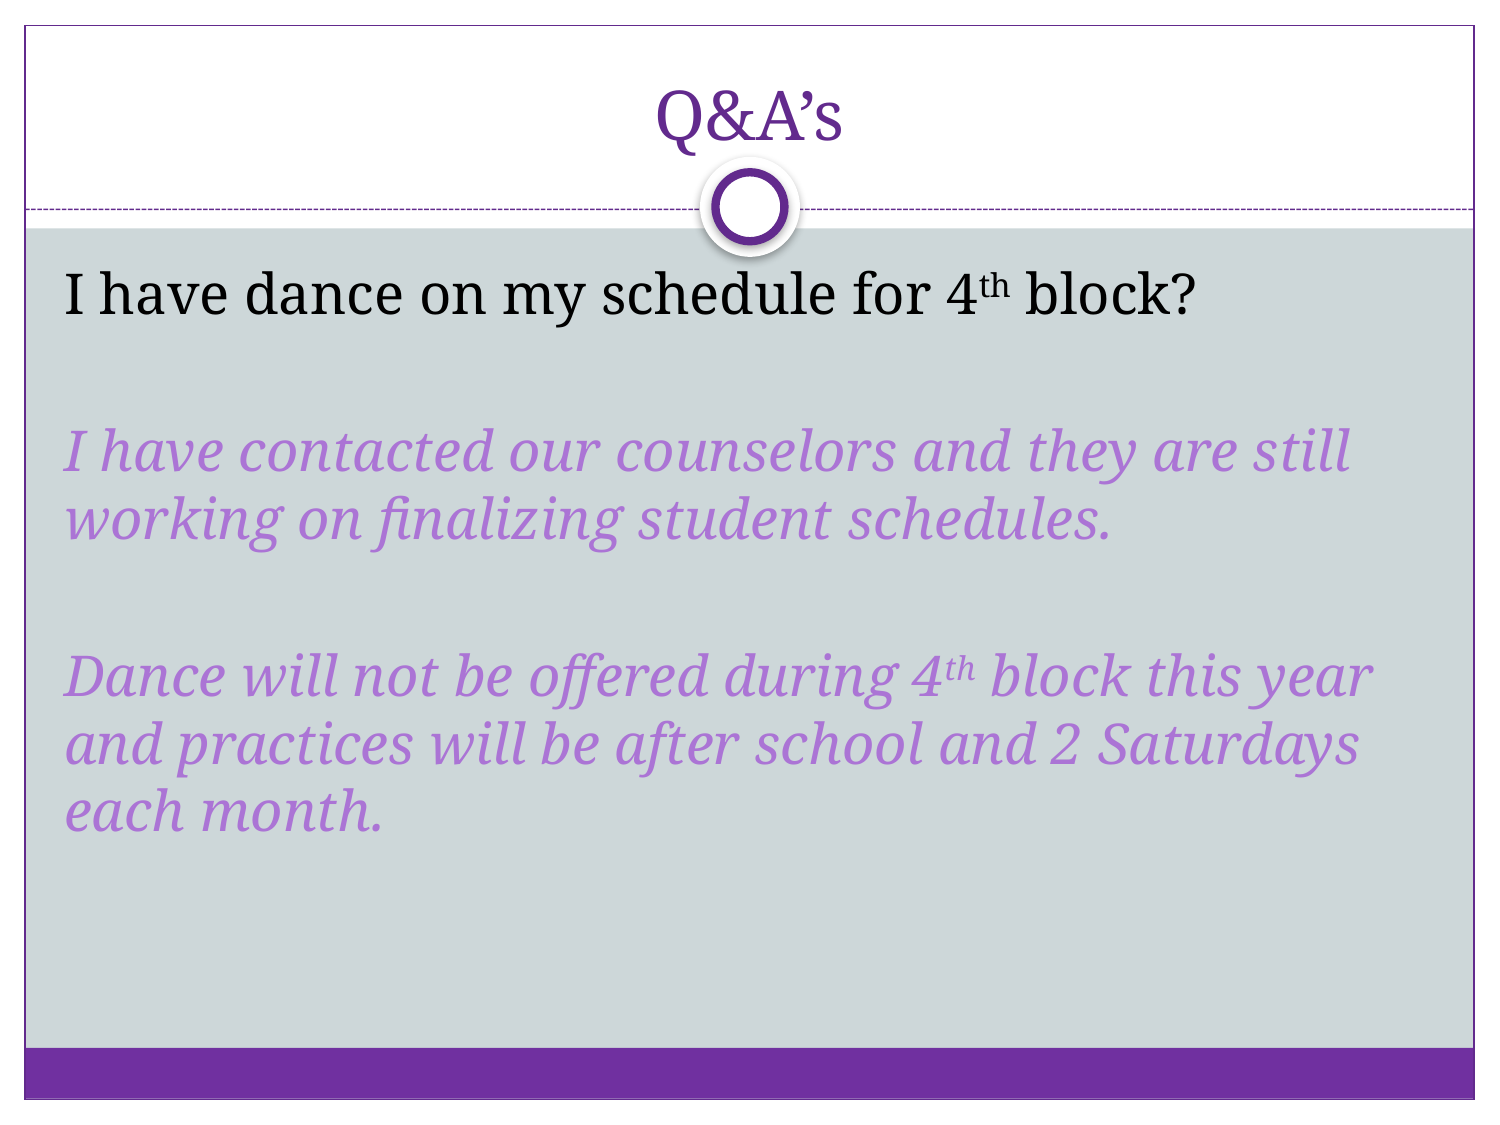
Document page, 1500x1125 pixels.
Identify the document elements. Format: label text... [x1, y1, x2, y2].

list I have dance on my schedule for 4th block? I have contacted our counselors and they are still working on finalizing student schedules. Dance will not be offered during 4th block this year and practices will be after school and 2 Saturdays each month. [49, 250, 1445, 1001]
title Q&A’s [49, 37, 1450, 162]
